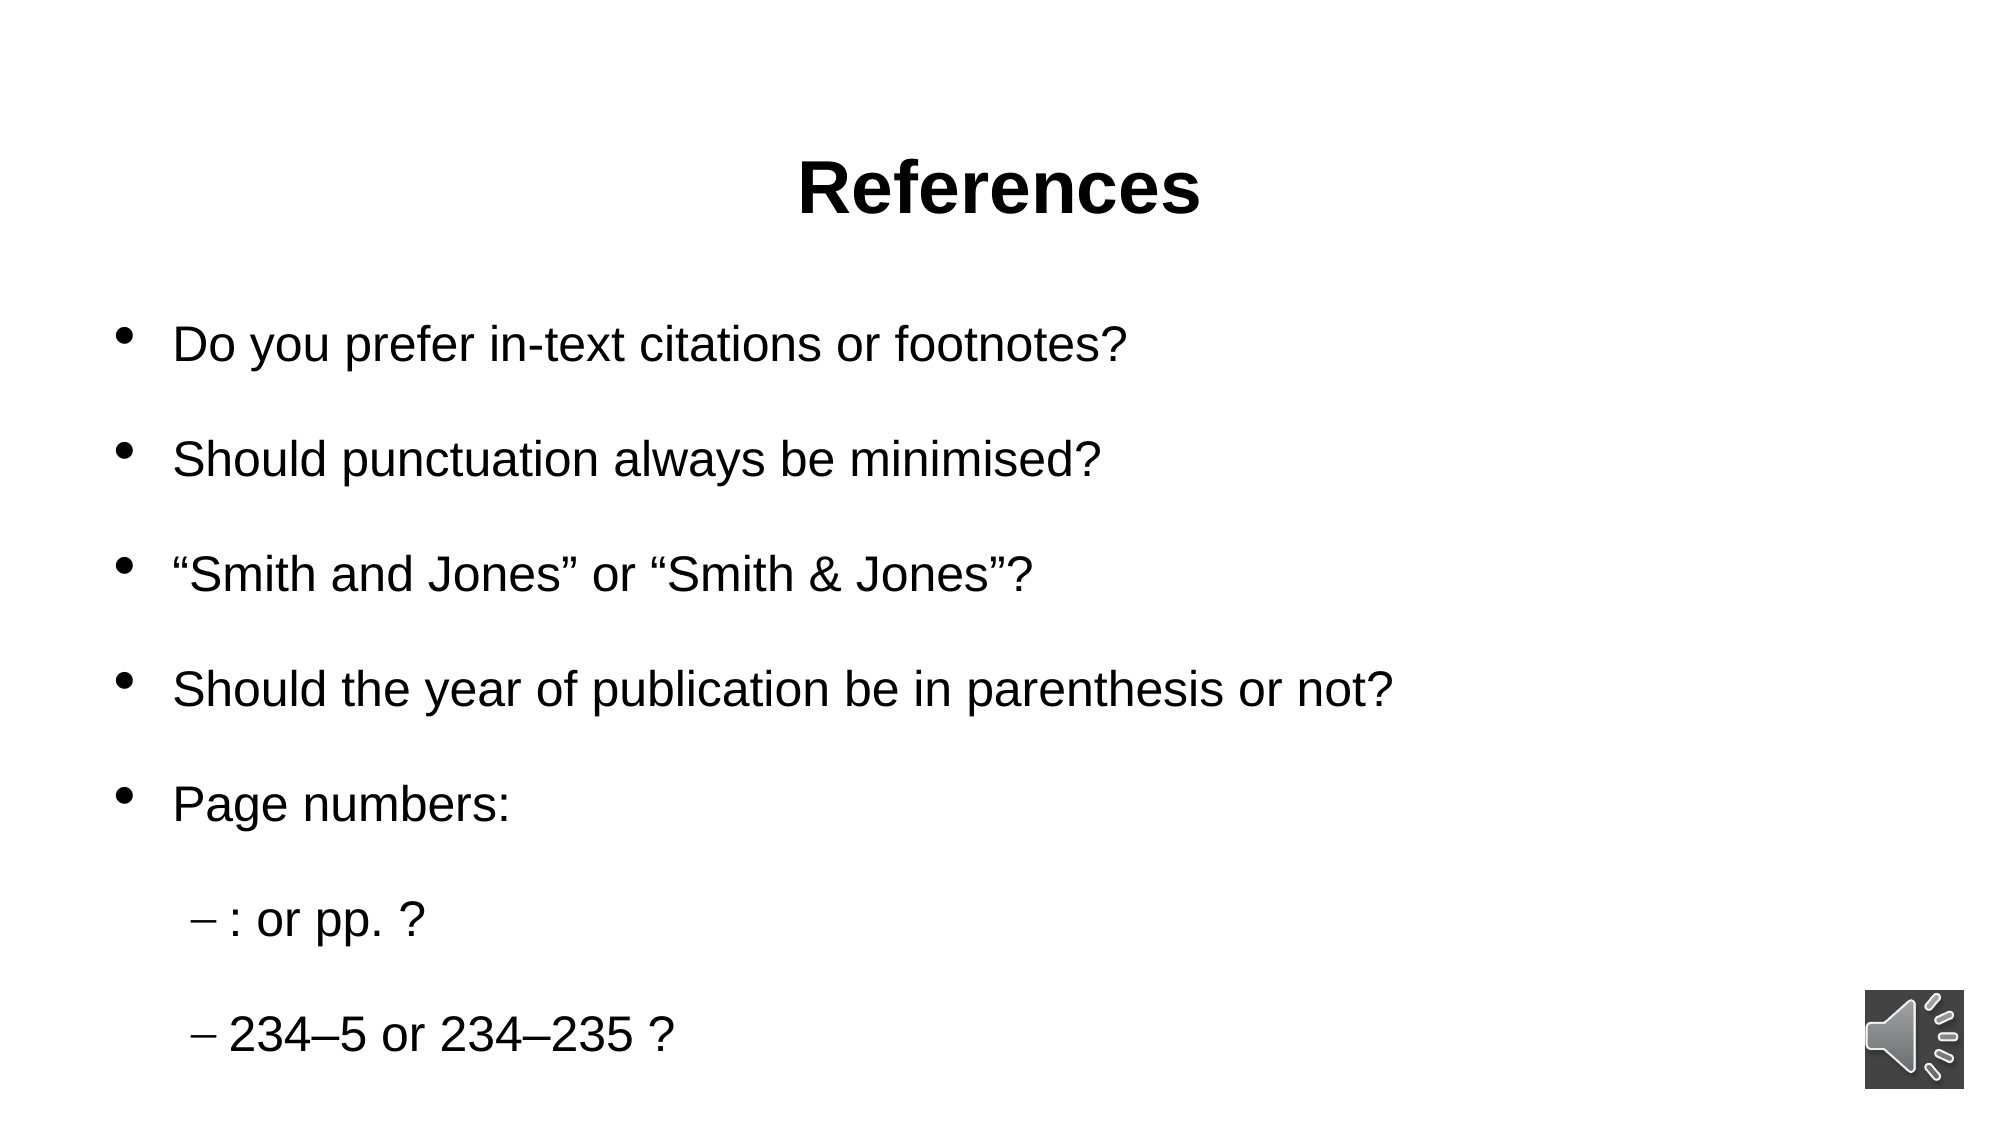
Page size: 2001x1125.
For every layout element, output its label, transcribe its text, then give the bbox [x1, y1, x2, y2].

list Do you prefer in-text citations or footnotes? Should punctuation always be minimised? “Smith and Jones” or “Smith & Jones”? Should the year of publication be in parenthesis or not? Page numbers: : or pp. ? 234‒5 or 234‒235 ? [101, 274, 1863, 1045]
title References [137, 80, 1863, 274]
picture [1864, 989, 1965, 1090]
